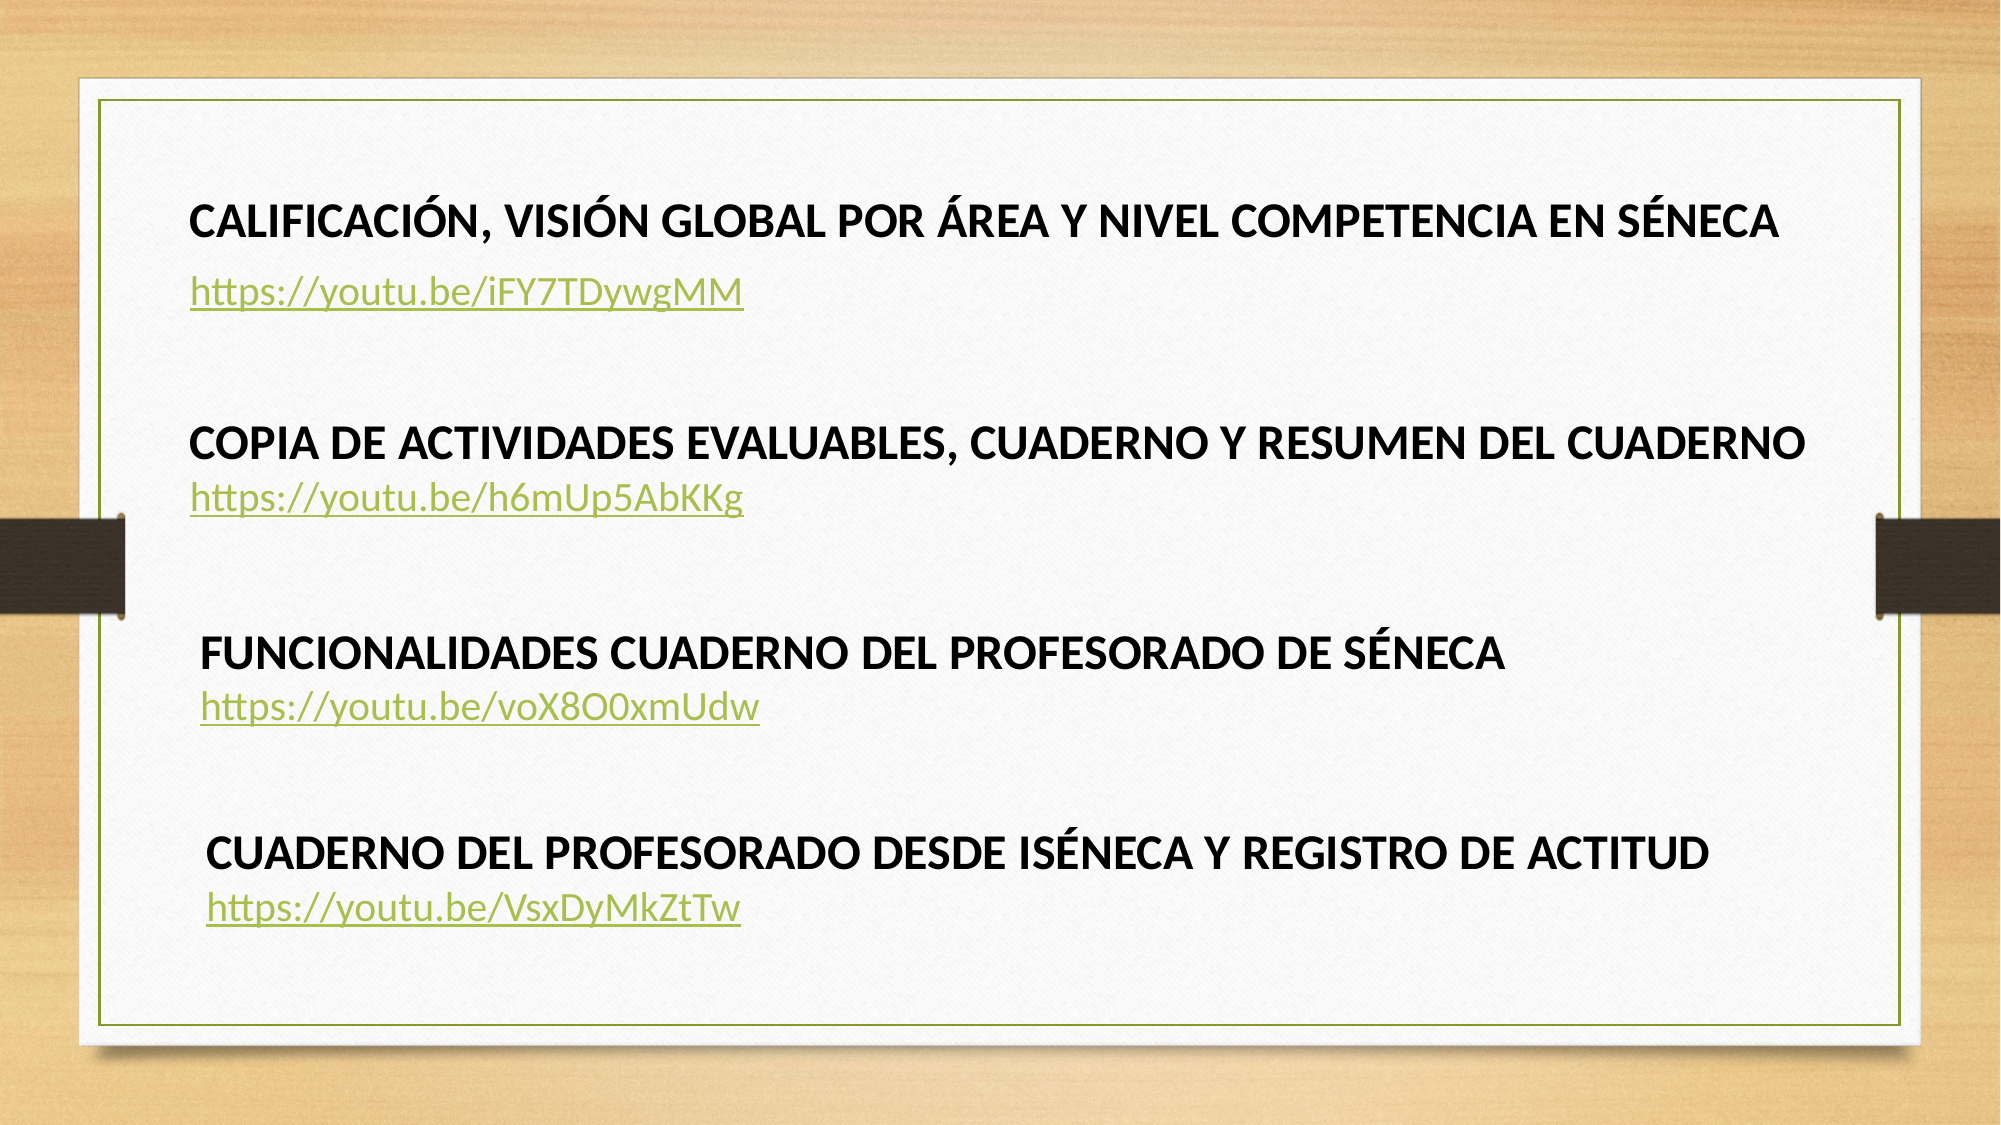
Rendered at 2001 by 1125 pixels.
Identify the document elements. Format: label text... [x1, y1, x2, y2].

text_box FUNCIONALIDADES CUADERNO DEL PROFESORADO DE SÉNECA https://youtu.be/voX8O0xmUdw [185, 611, 1682, 737]
text_box COPIA DE ACTIVIDADES EVALUABLES, CUADERNO Y RESUMEN DEL CUADERNO https://youtu.be/h6mUp5AbKKg [175, 402, 1838, 528]
text_box CUADERNO DEL PROFESORADO DESDE ISÉNECA Y REGISTRO DE ACTITUD https://youtu.be/VsxDyMkZtTw [191, 812, 1764, 937]
picture [0, 0, 2001, 1125]
text_box CALIFICACIÓN, VISIÓN GLOBAL POR ÁREA Y NIVEL COMPETENCIA EN SÉNECA https://youtu.be/iFY7TDywgMM [175, 176, 1813, 322]
